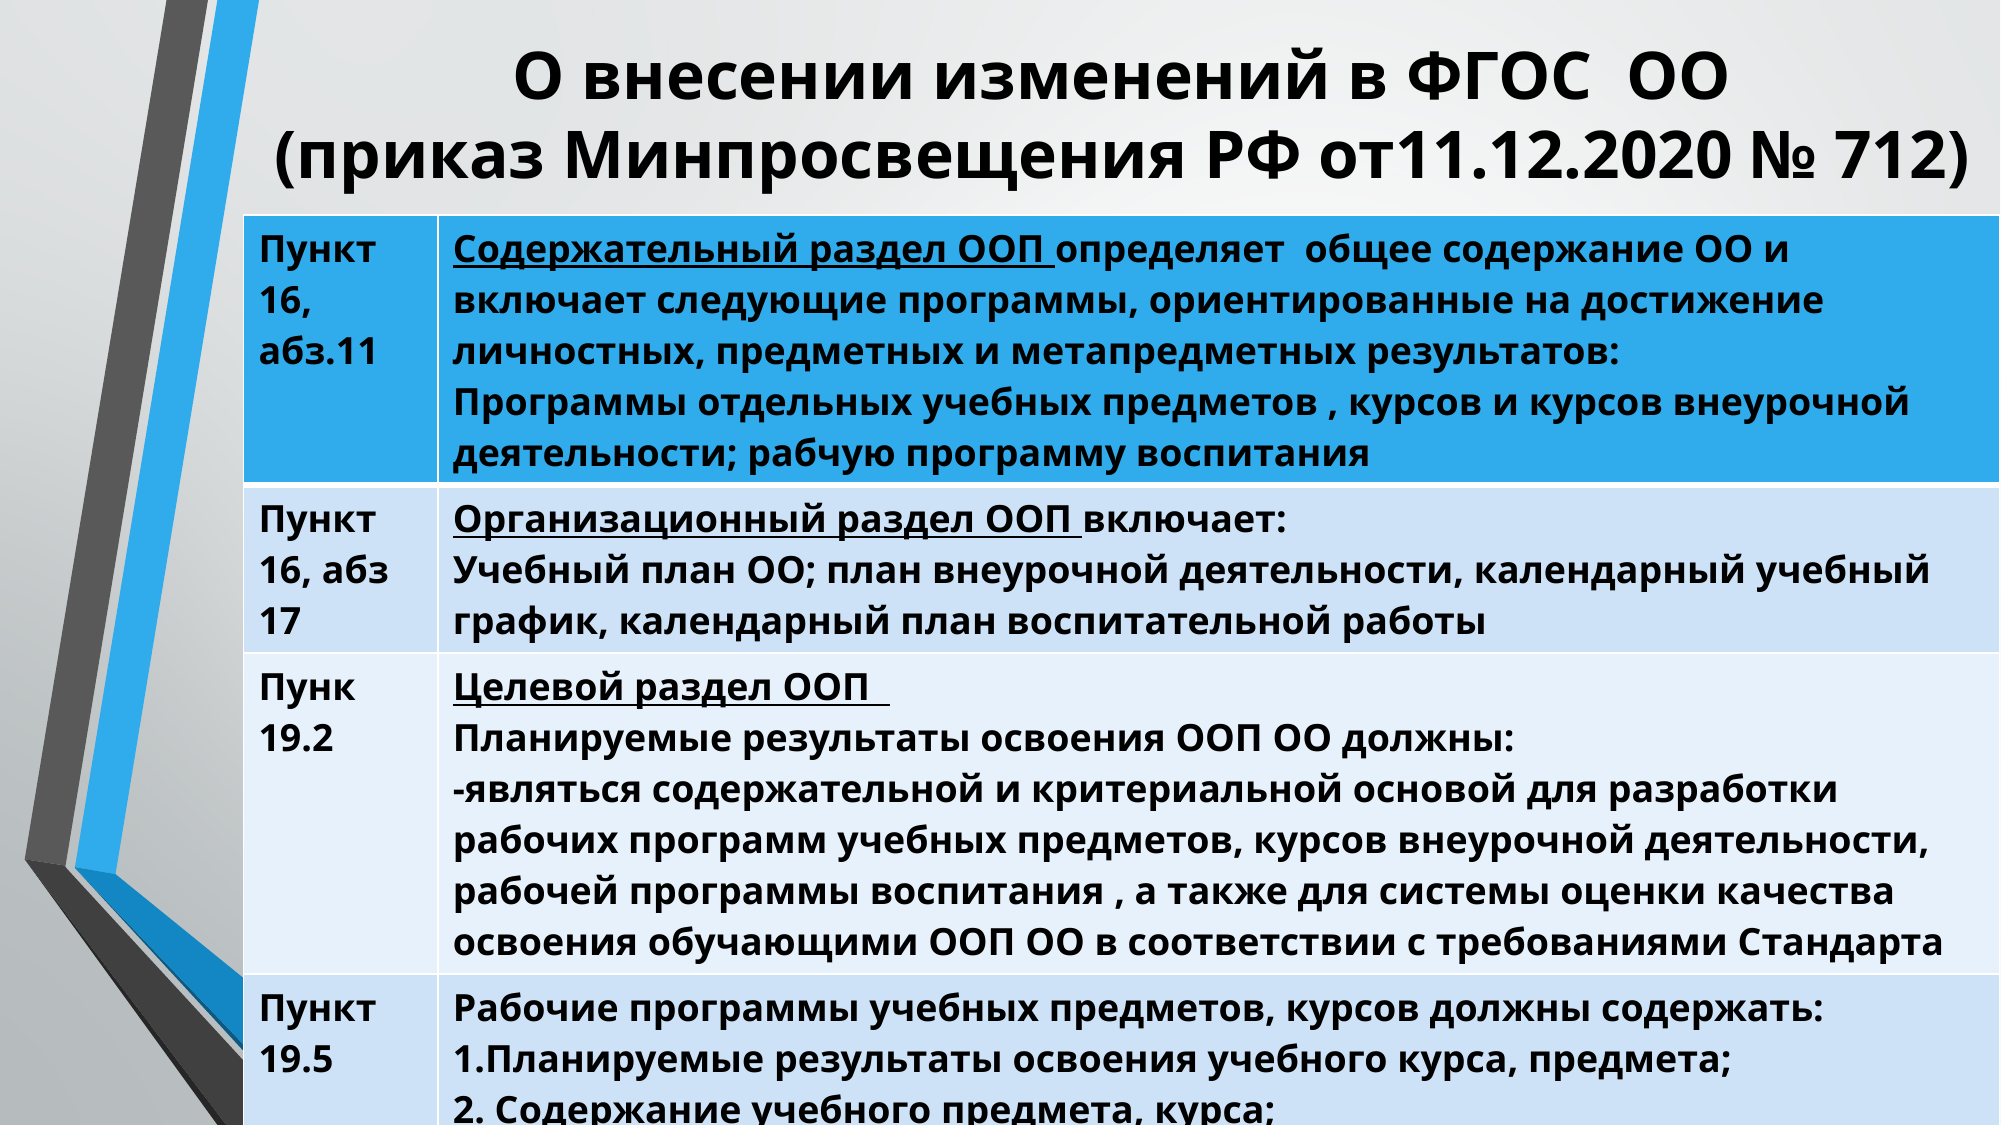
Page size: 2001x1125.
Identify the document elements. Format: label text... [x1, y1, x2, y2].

title О внесении изменений в ФГОС ОО (приказ Минпросвещения РФ от11.12.2020 № 712) [243, 10, 2000, 214]
table_cell Пункт 16, абз 17 [244, 488, 437, 652]
table_cell Пункт 19.5 [244, 975, 437, 1125]
table_cell Целевой раздел ООП Планируемые результаты освоения ООП ОО должны: -являться содержательной и критериальной основой для разработки рабочих программ учебных предметов, курсов внеурочной деятельности, рабочей программы воспитания , а также для системы оценки качества освоения обучающими ООП ОО в соответствии с требованиями Стандарта [439, 654, 1999, 973]
table_header Содержательный раздел ООП определяет общее содержание ОО и включает следующие программы, ориентированные на достижение личностных, предметных и метапредметных результатов: Программы отдельных учебных предметов , курсов и курсов внеурочной деятельности; рабчую программу воспитания [439, 216, 1999, 482]
table_header Пункт 16, абз.11 [244, 216, 437, 482]
table_cell Пунк 19.2 [244, 654, 437, 973]
table_cell Рабочие программы учебных предметов, курсов должны содержать: 1.Планируемые результаты освоения учебного курса, предмета; 2. Содержание учебного предмета, курса; 3.Тематическое планирование, в т.ч. с учетом рабочей программы воспитания с указанием количества часов, отводимых на освоение каждой [439, 975, 1999, 1125]
table_cell Организационный раздел ООП включает: Учебный план ОО; план внеурочной деятельности, календарный учебный график, календарный план воспитательной работы [439, 488, 1999, 652]
